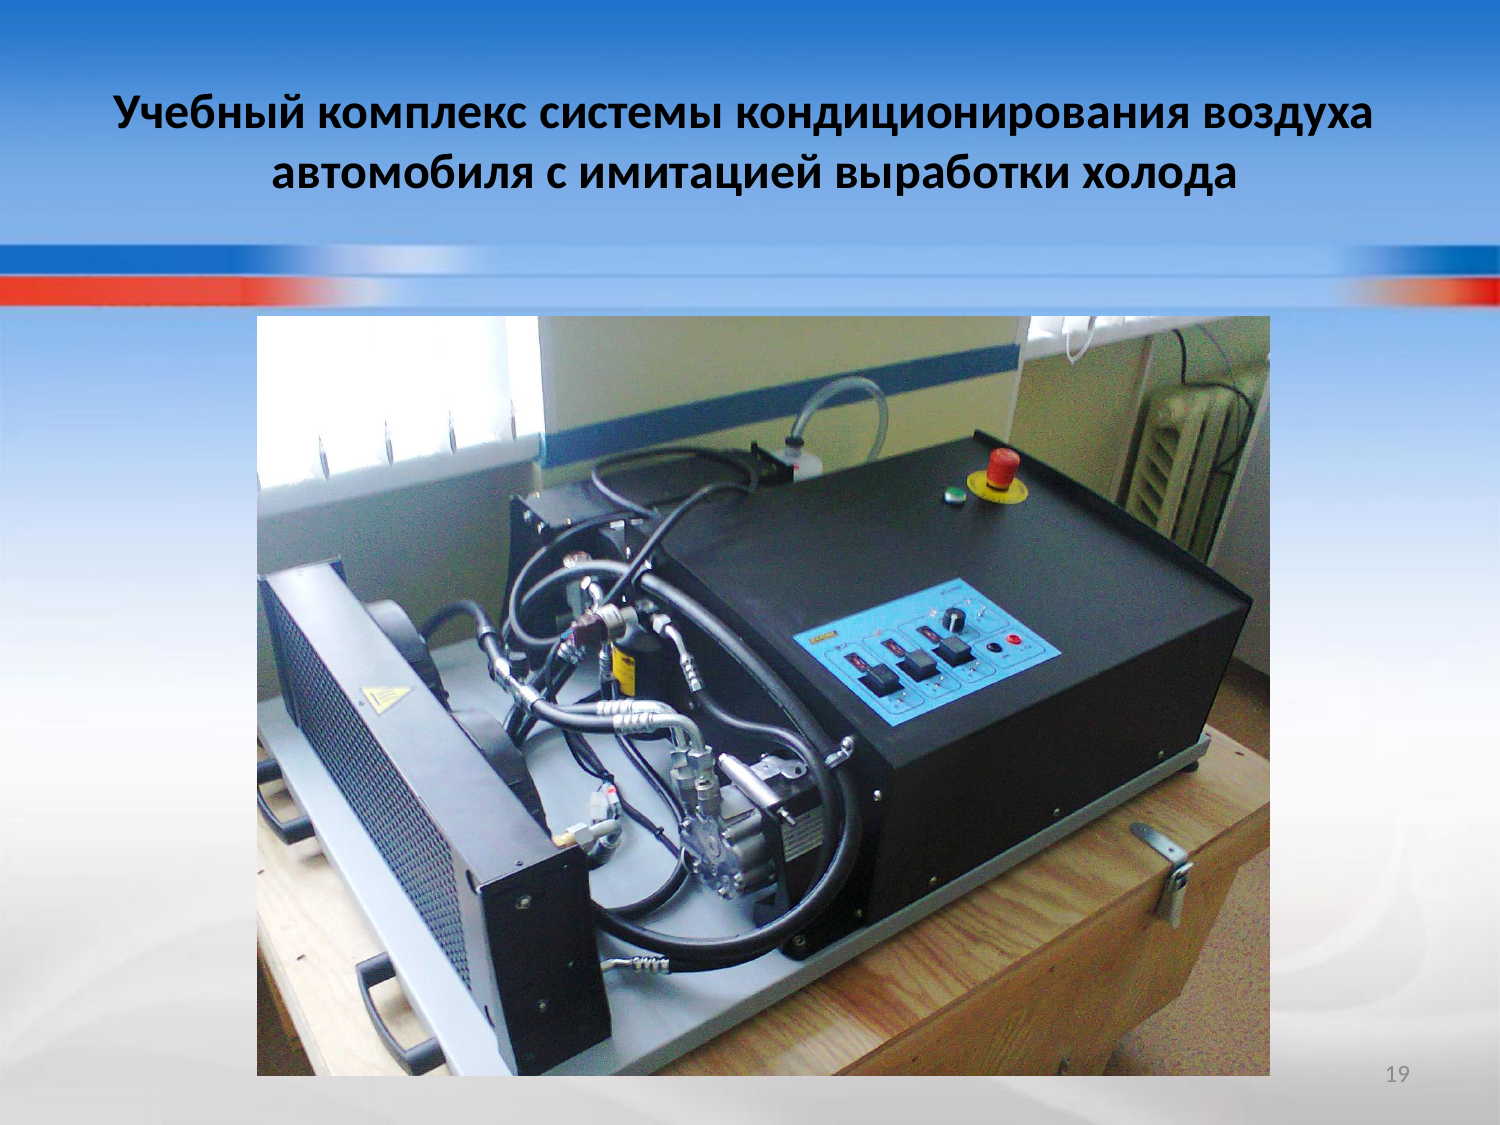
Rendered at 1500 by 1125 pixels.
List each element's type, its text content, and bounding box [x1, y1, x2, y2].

slide_number 19 [1074, 1042, 1425, 1103]
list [257, 316, 1270, 1076]
picture [0, 0, 1500, 1125]
title Учебный комплекс системы кондиционирования воздуха автомобиля с имитацией выработки холода [74, 44, 1426, 233]
